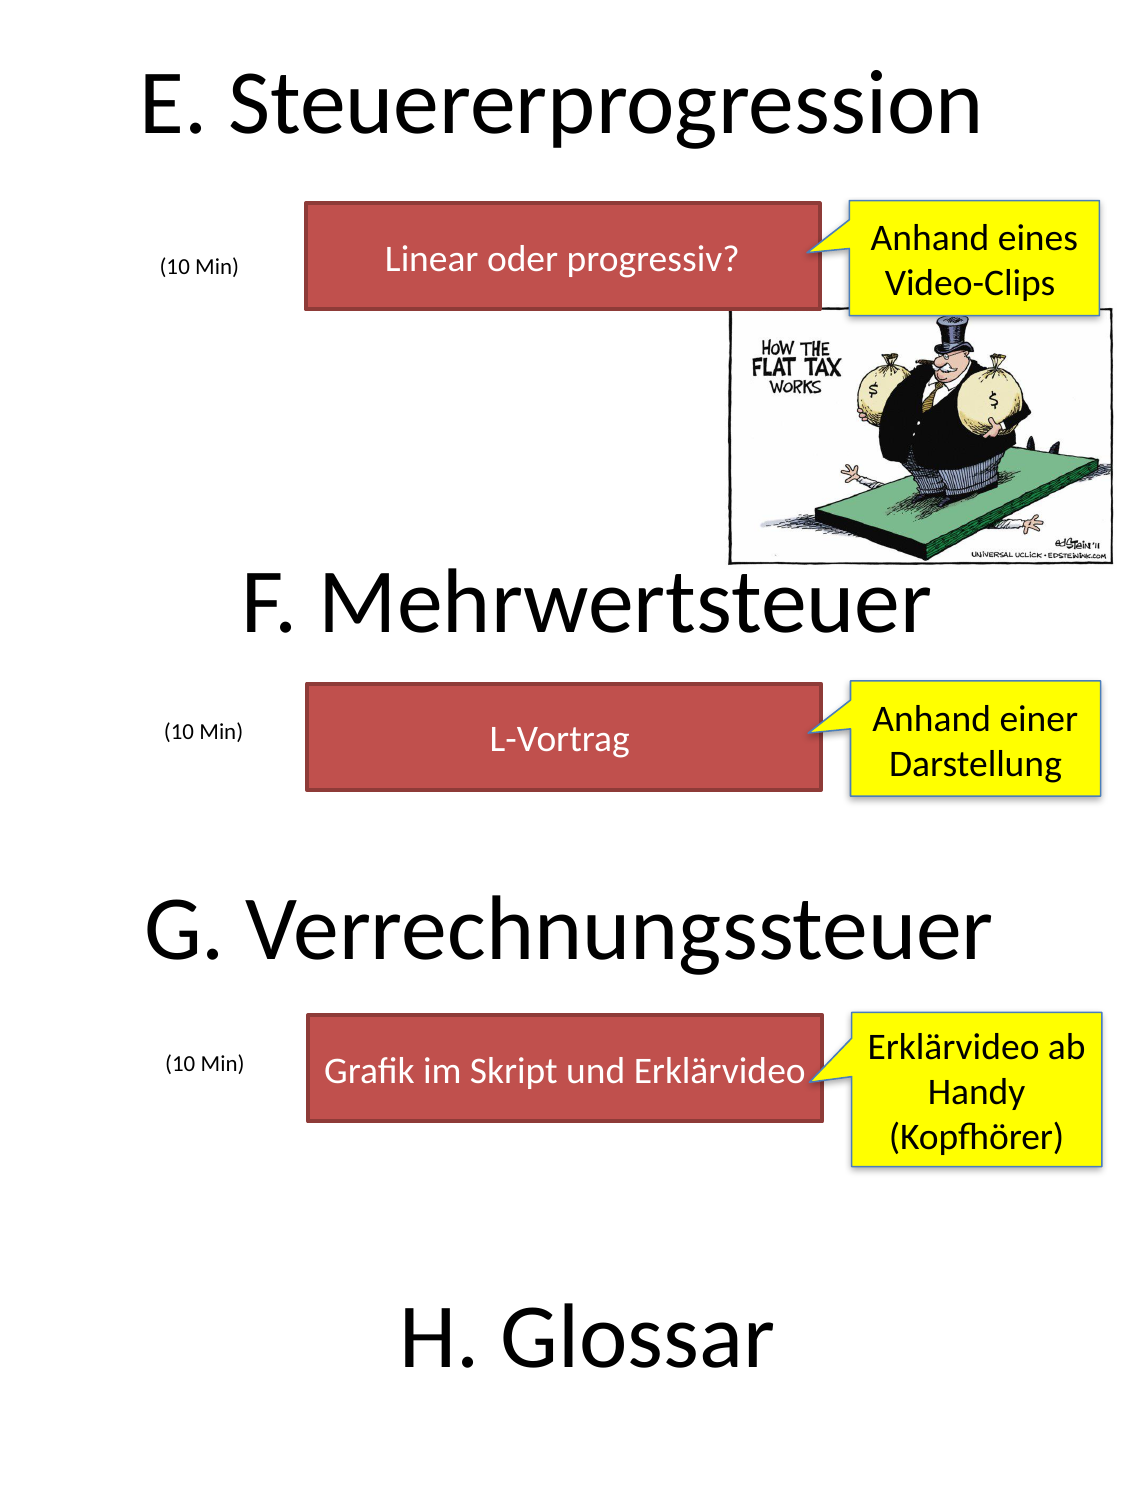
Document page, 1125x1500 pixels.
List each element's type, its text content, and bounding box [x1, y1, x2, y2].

picture [719, 303, 1117, 569]
text_box Erklärvideo ab Handy (Kopfhörer) [808, 1011, 1103, 1168]
text_box Linear oder progressiv? [304, 201, 822, 311]
text_box H. Glossar [81, 1233, 1094, 1427]
text_box Grafik im Skript und Erklärvideo [306, 1013, 824, 1123]
text_box (10 Min) [144, 244, 255, 332]
text_box Anhand einer Darstellung [807, 680, 1102, 797]
text_box G. Verrechnungssteuer [63, 826, 1076, 1019]
text_box (10 Min) [148, 709, 259, 797]
text_box (10 Min) [150, 1041, 260, 1129]
text_box Anhand eines Video-Clips [806, 199, 1101, 301]
text_box L-Vortrag [305, 682, 823, 792]
text_box F. Mehrwertsteuer [81, 498, 1094, 692]
title E. Steuererprogression [56, 0, 1069, 194]
